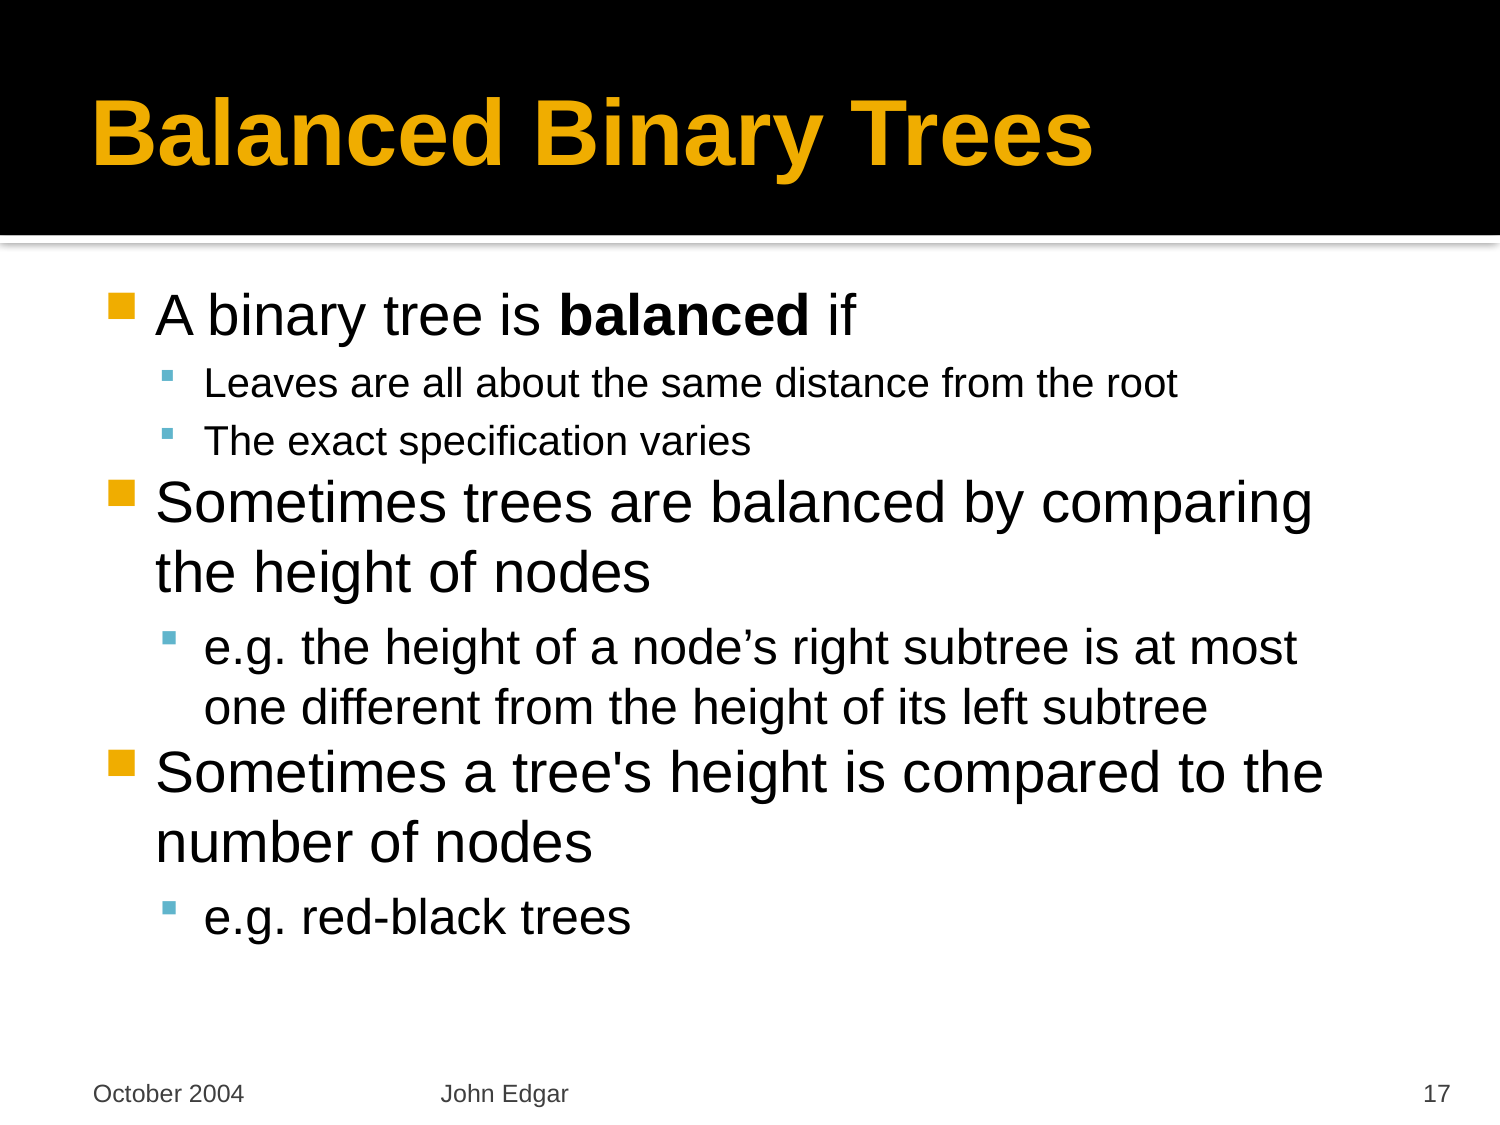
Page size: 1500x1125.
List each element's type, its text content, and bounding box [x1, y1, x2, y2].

title Balanced Binary Trees [75, 25, 1425, 231]
footer John Edgar [433, 1062, 1337, 1108]
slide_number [75, 1062, 425, 1108]
slide_number 17 [1345, 1062, 1467, 1108]
list A binary tree is balanced if Leaves are all about the same distance from the root The exact specification varies Sometimes trees are balanced by comparing the height of nodes e.g. the height of a node’s right subtree is at most one different from the height of its left subtree Sometimes a tree's height is compared to the number of nodes e.g. red-black trees [74, 262, 1368, 1002]
